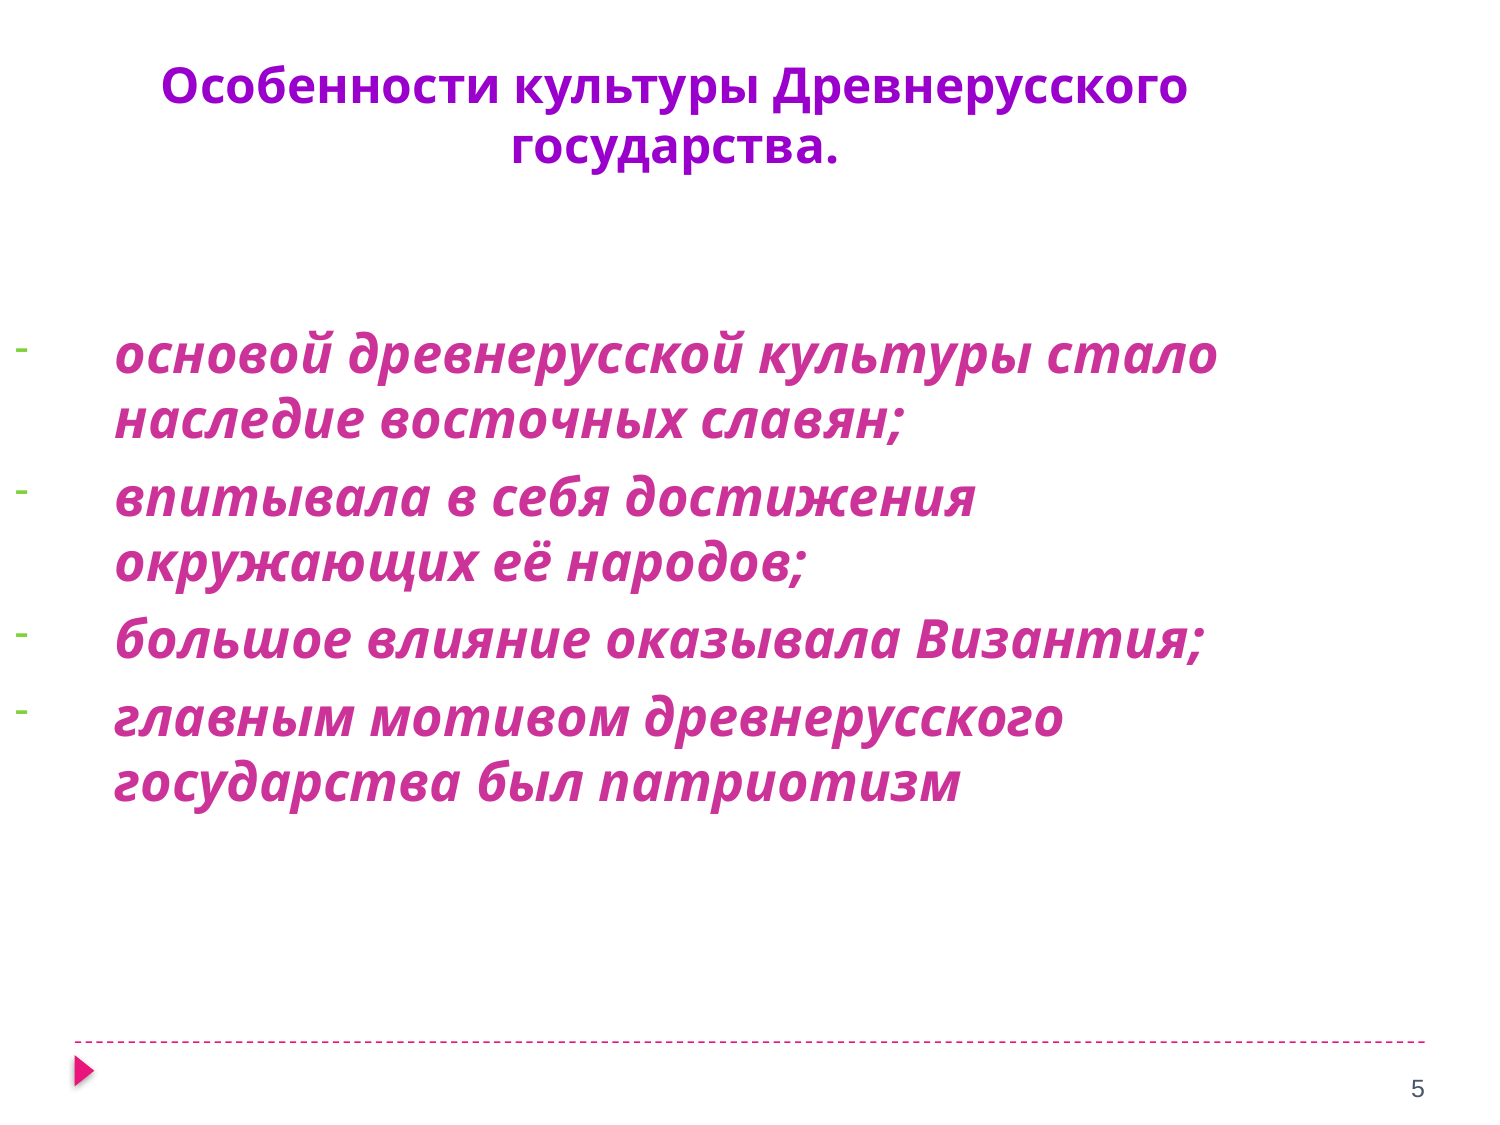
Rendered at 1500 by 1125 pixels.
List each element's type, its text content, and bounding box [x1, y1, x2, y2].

title Особенности культуры Древнерусского государства. [0, 45, 1350, 233]
text_box 5 [1299, 1042, 1425, 1103]
list основой древнерусской культуры стало наследие восточных славян; впитывала в себя достижения окружающих её народов; большое влияние оказывала Византия; главным мотивом древнерусского государства был патриотизм [0, 312, 1350, 1019]
